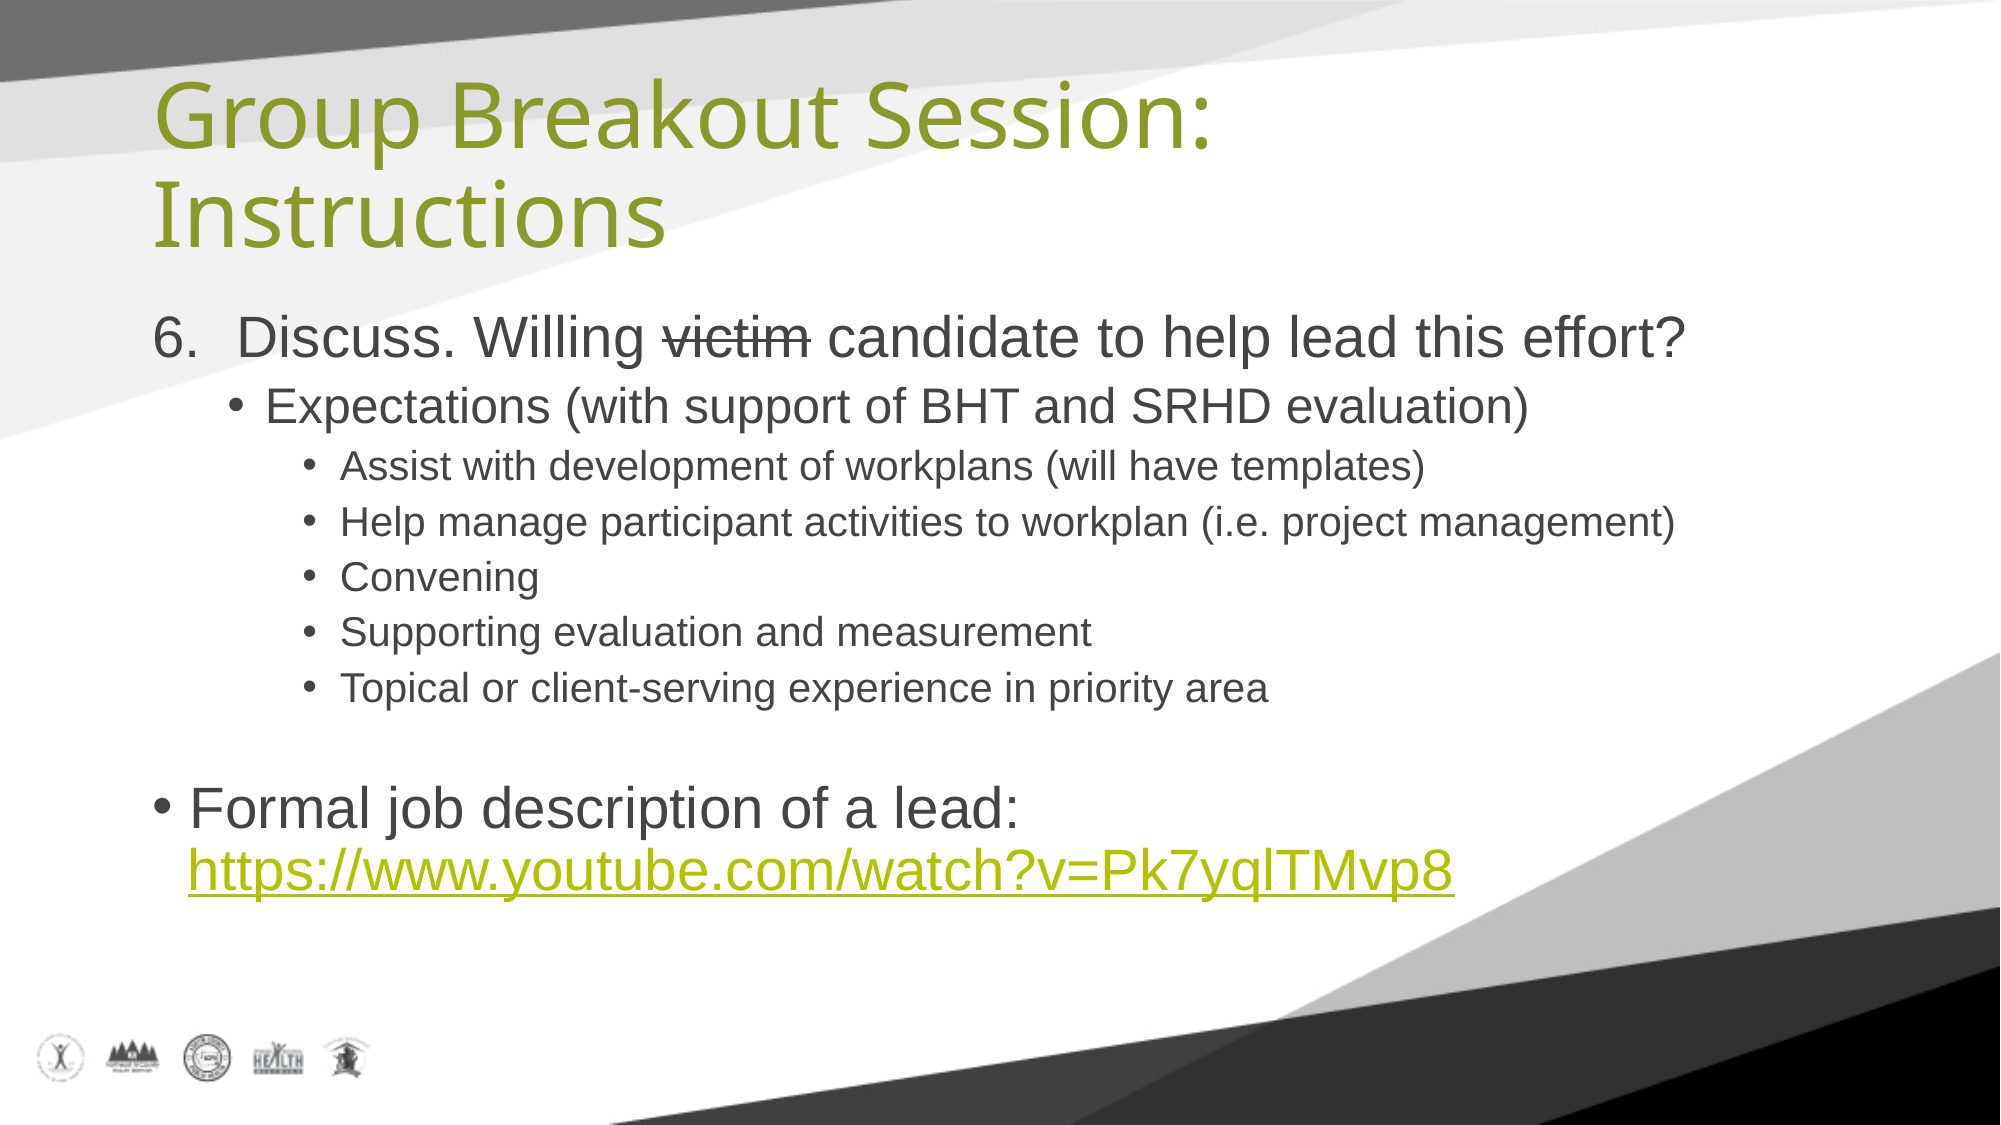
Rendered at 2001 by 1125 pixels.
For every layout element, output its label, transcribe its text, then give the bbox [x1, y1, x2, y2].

list Discuss. Willing victim candidate to help lead this effort? Expectations (with support of BHT and SRHD evaluation) Assist with development of workplans (will have templates) Help manage participant activities to workplan (i.e. project management) Convening Supporting evaluation and measurement Topical or client-serving experience in priority area Formal job description of a lead: [137, 299, 1863, 1014]
title Group Breakout Session: Instructions [137, 59, 1863, 278]
text_box https://www.youtube.com/watch?v=Pk7yqlTMvp8 [172, 832, 1898, 930]
picture [0, 0, 2000, 1125]
